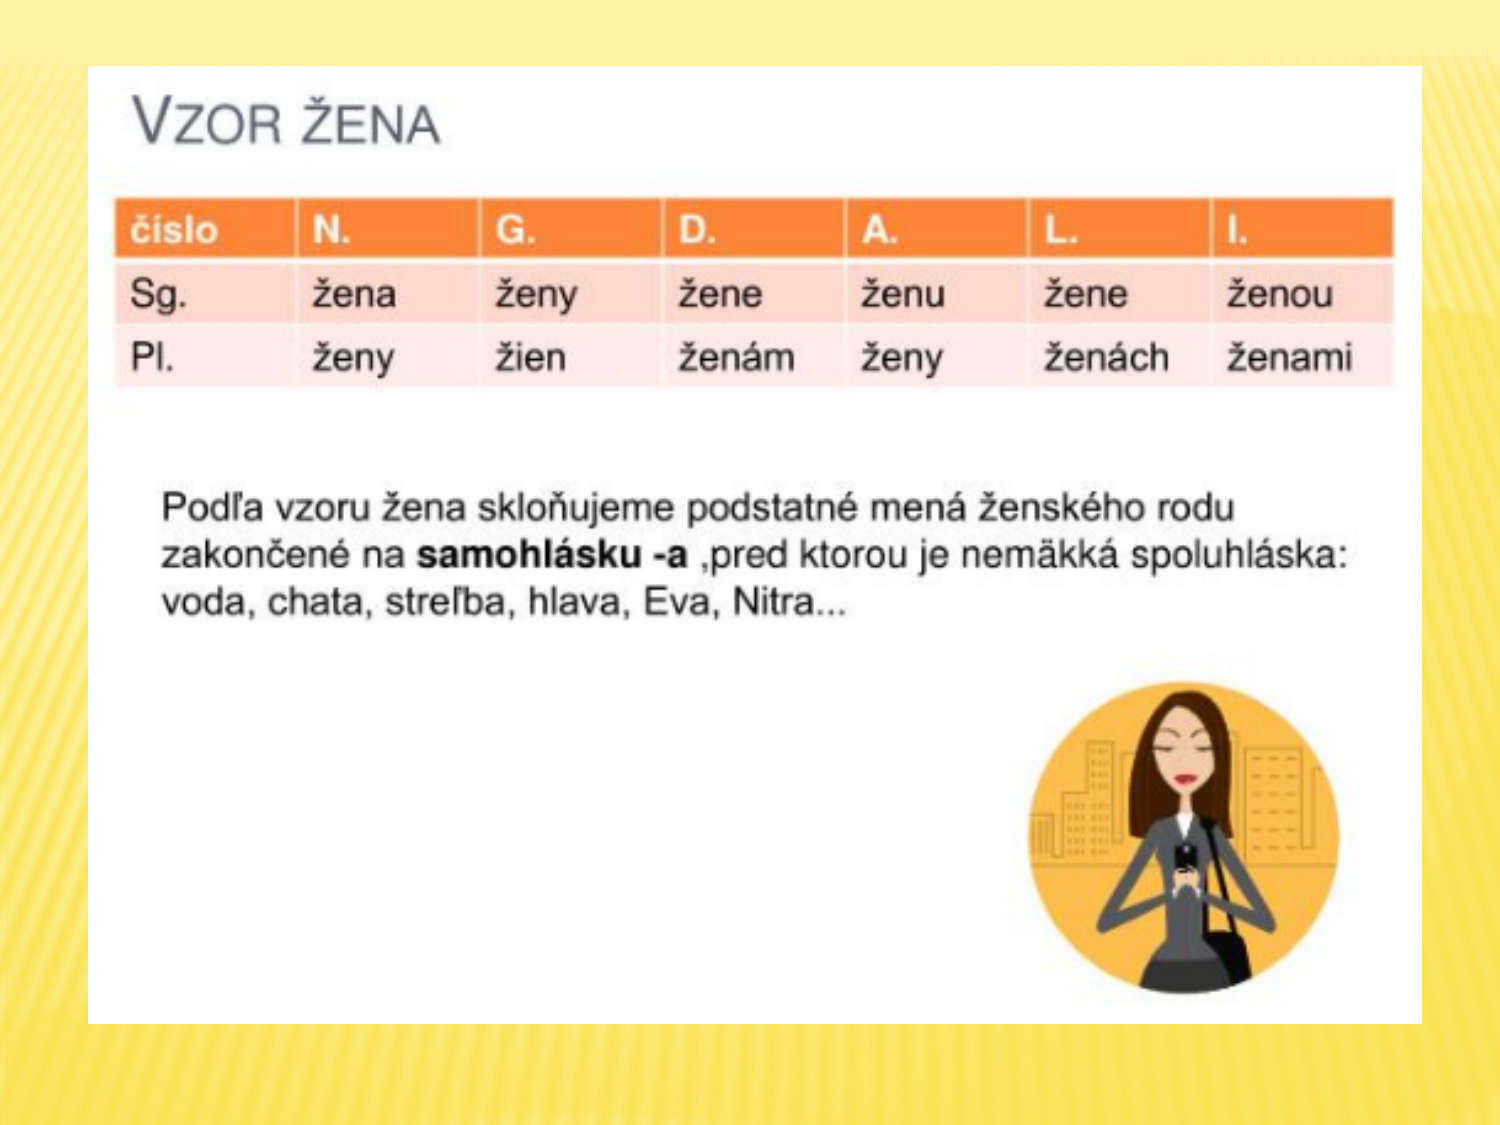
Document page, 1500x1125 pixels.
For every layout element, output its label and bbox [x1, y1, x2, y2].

picture [88, 65, 1422, 1024]
